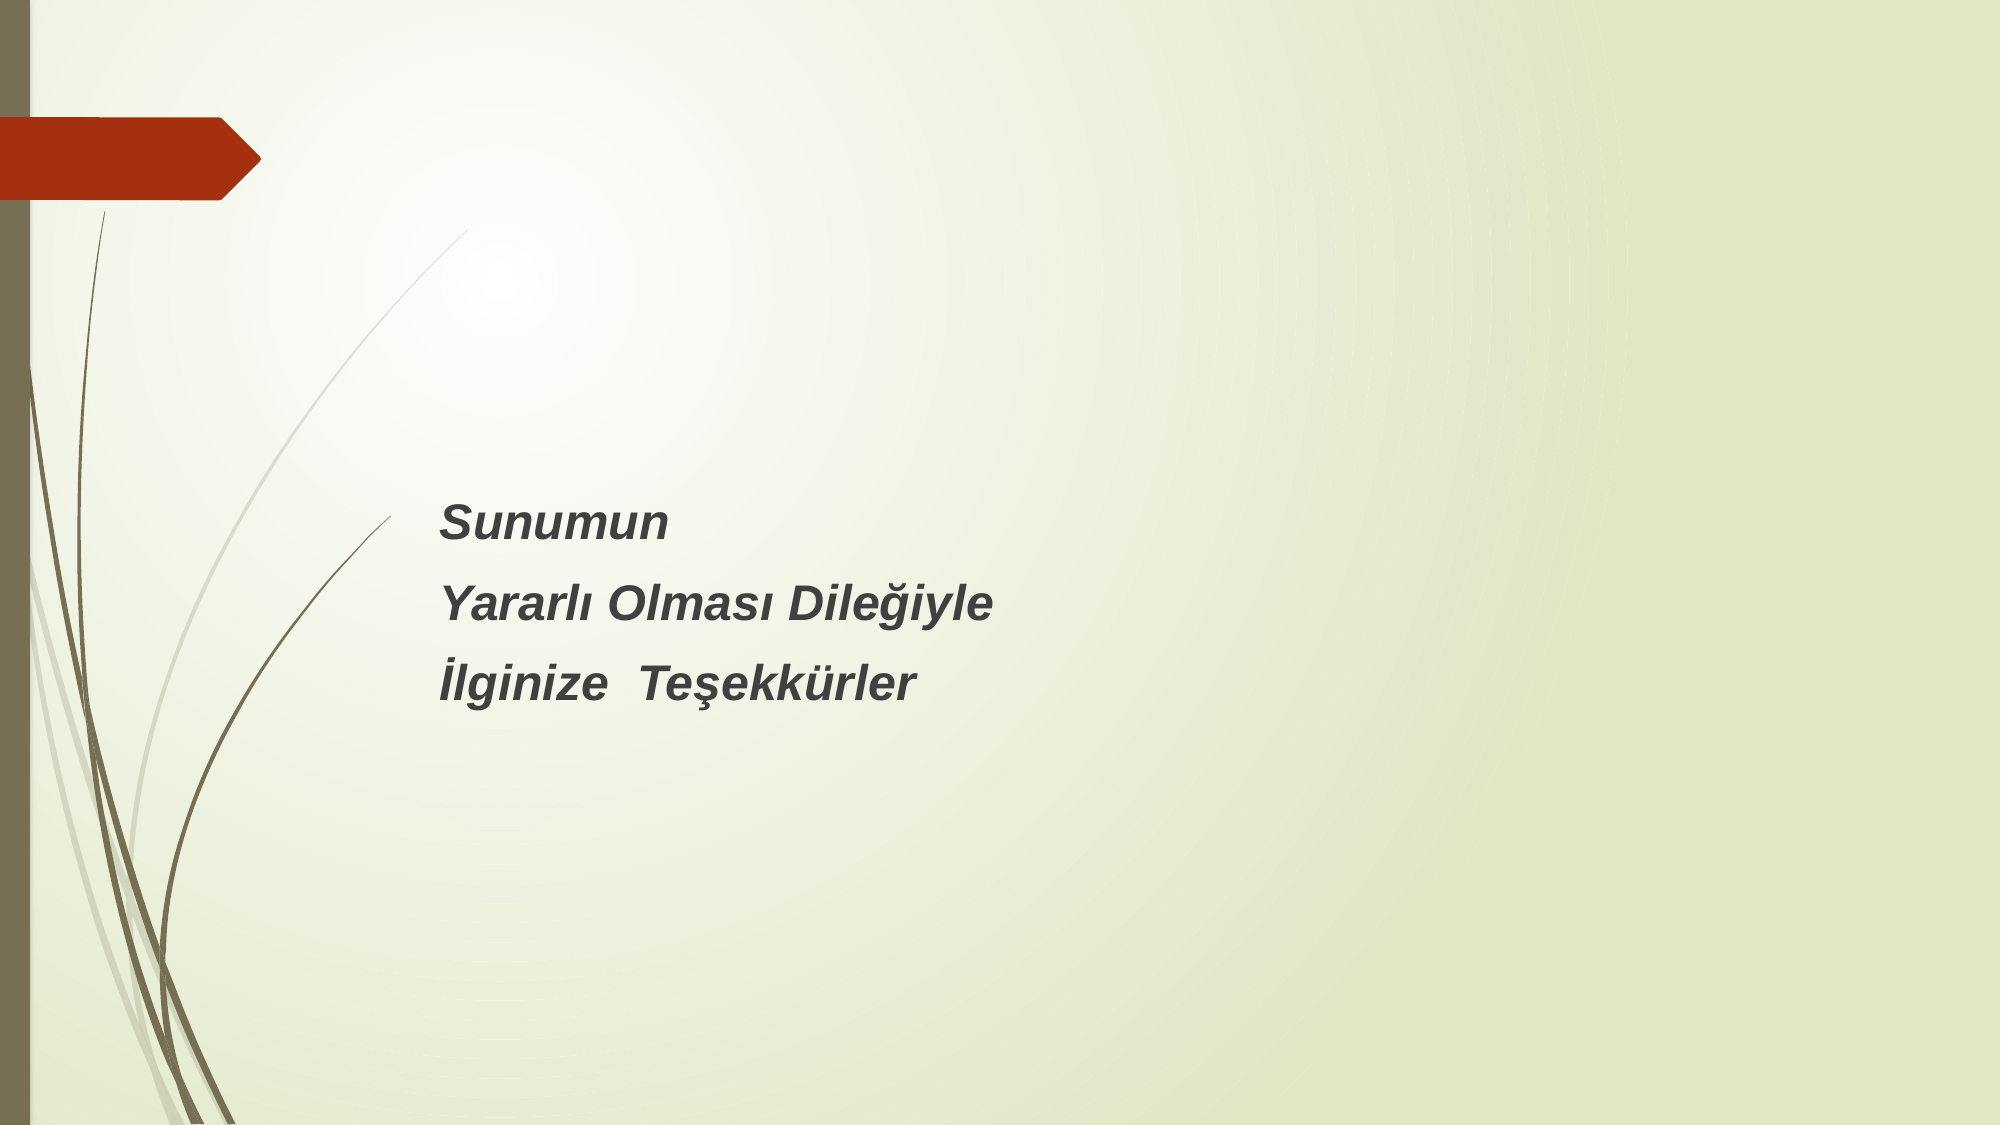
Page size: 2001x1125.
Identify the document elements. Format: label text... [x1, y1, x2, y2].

list Sunumun Yararlı Olması Dileğiyle İlginize Teşekkürler [424, 350, 1888, 970]
